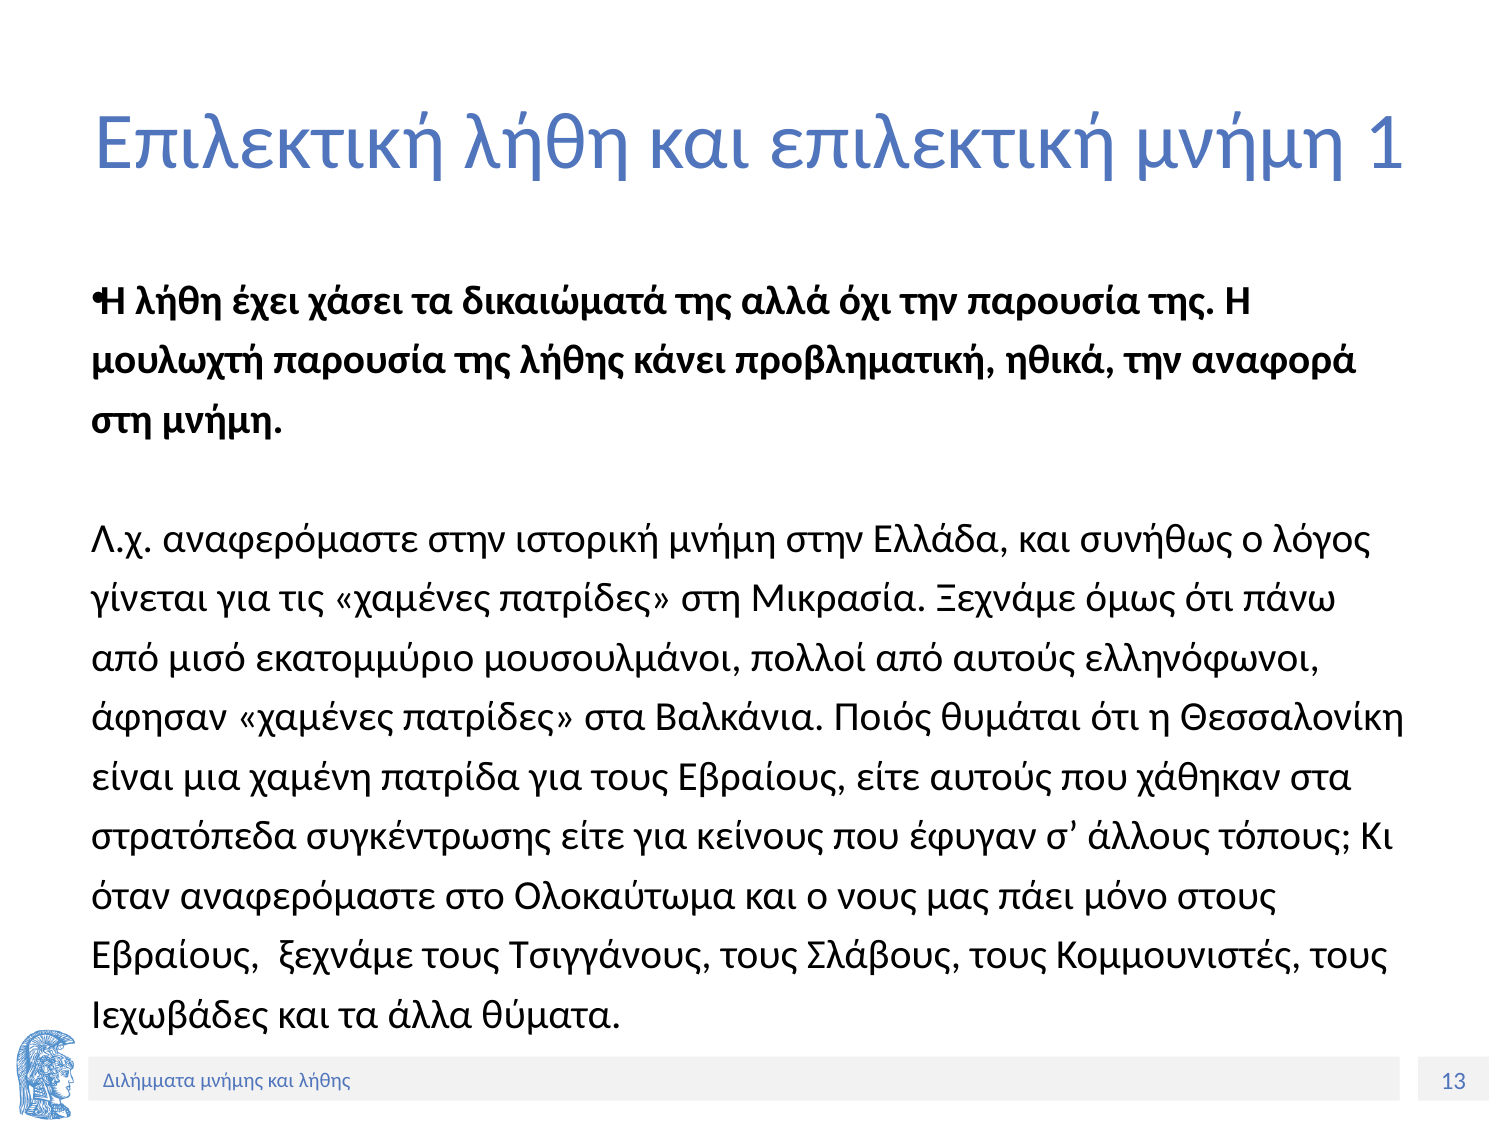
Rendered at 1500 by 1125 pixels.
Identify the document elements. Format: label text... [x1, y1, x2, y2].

list Η λήθη έχει χάσει τα δικαιώματά της αλλά όχι την παρουσία της. Η μουλωχτή παρουσία της λήθης κάνει προβληματική, ηθικά, την αναφορά στη μνήμη. Λ.χ. αναφερόμαστε στην ιστορική μνήμη στην Ελλάδα, και συνήθως ο λόγος γίνεται για τις «χαμένες πατρίδες» στη Μικρασία. Ξεχνάμε όμως ότι πάνω από μισό εκατομμύριο μουσουλμάνοι, πολλοί από αυτούς ελληνόφωνοι, άφησαν «χαμένες πατρίδες» στα Βαλκάνια. Ποιός θυμάται ότι η Θεσσαλονίκη είναι μια χαμένη πατρίδα για τους Εβραίους, είτε αυτούς που χάθηκαν στα στρατόπεδα συγκέντρωσης είτε για κείνους που έφυγαν σ’ άλλους τόπους; Κι όταν αναφερόμαστε στο Ολοκαύτωμα και ο νους μας πάει μόνο στους Εβραίους, ξεχνάμε τους Τσιγγάνους, τους Σλάβους, τους Κομμουνιστές, τους Ιεχωβάδες και τα άλλα θύματα. [76, 255, 1427, 1047]
title Επιλεκτική λήθη και επιλεκτική μνήμη 1 [47, 42, 1455, 231]
picture [9, 1026, 81, 1120]
